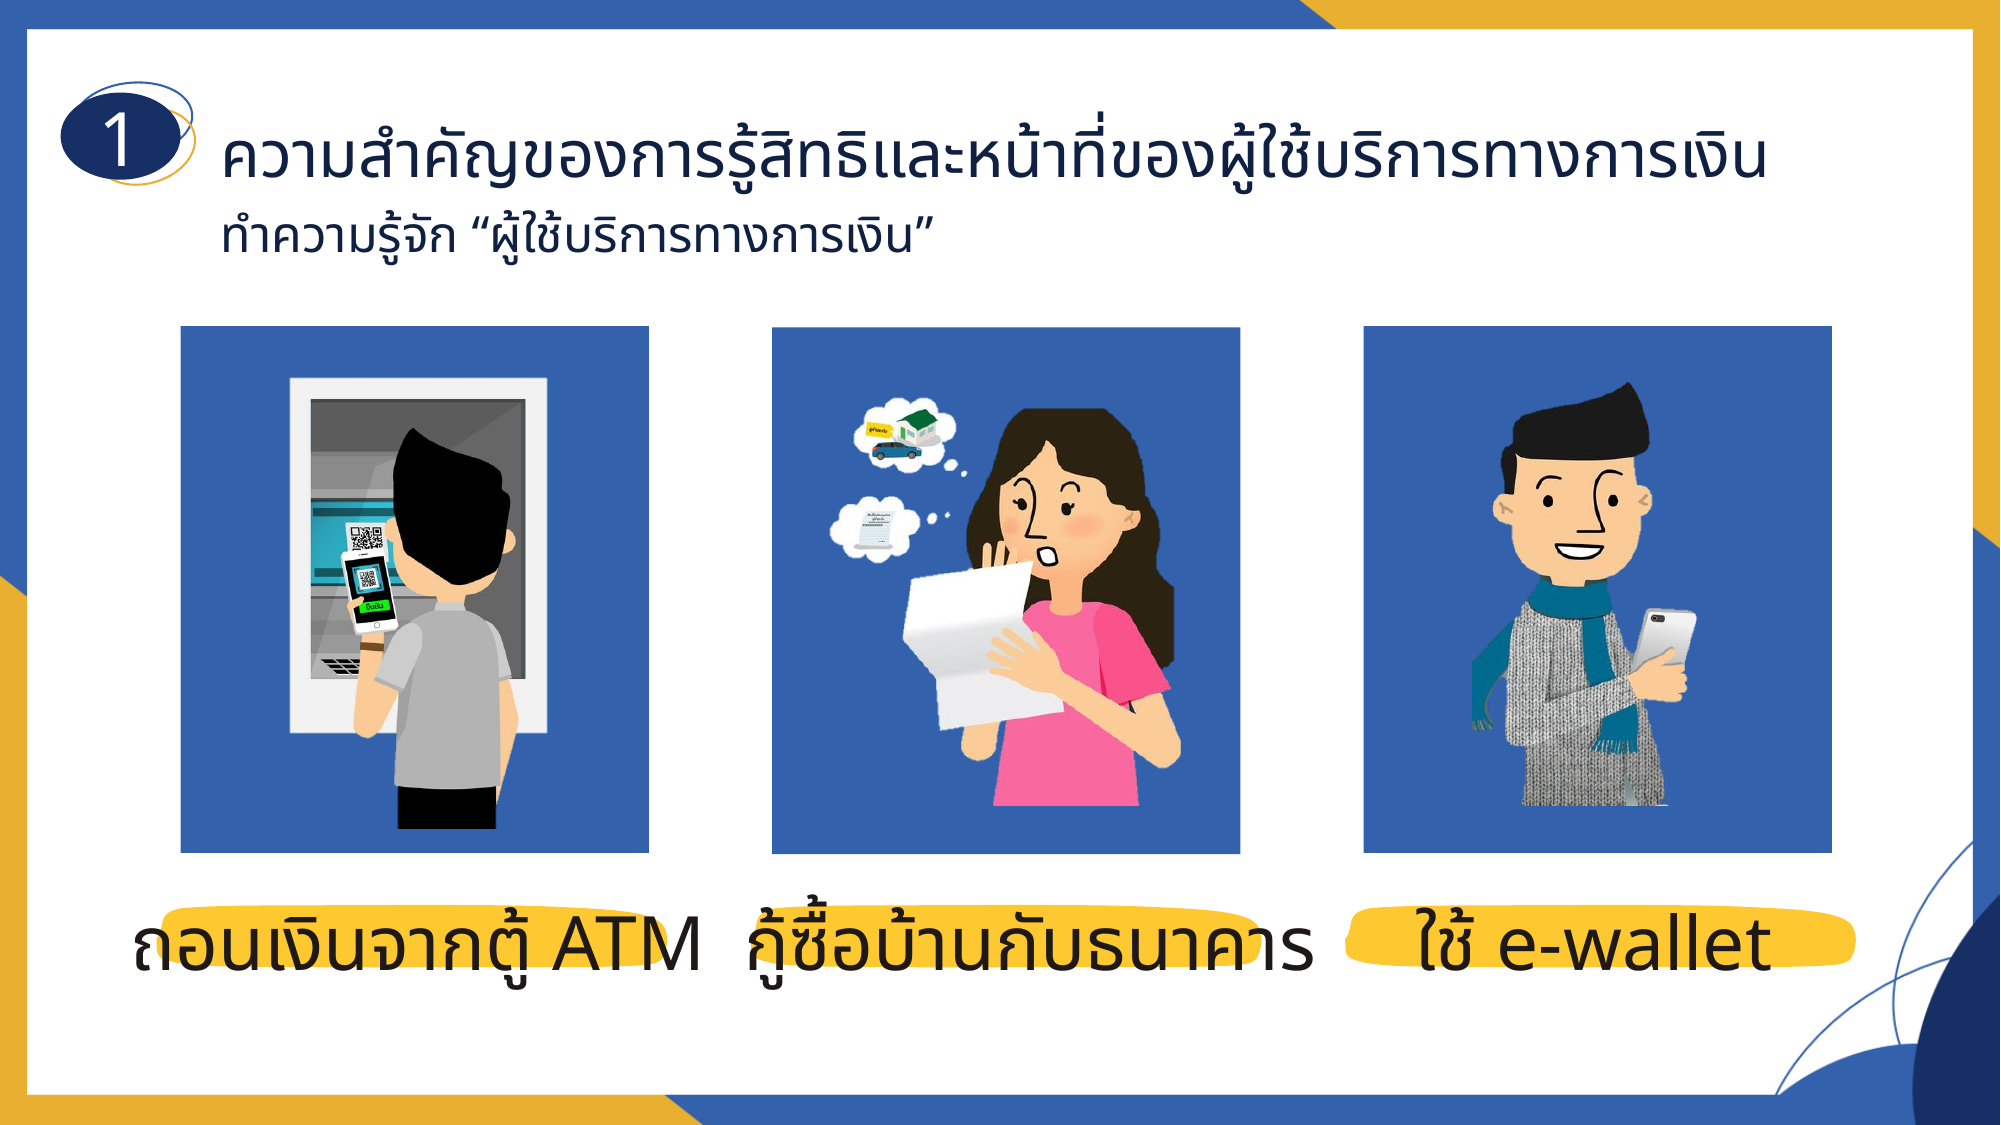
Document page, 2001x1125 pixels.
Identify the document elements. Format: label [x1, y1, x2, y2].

picture [0, 0, 2000, 1125]
text_box [60, 82, 197, 184]
